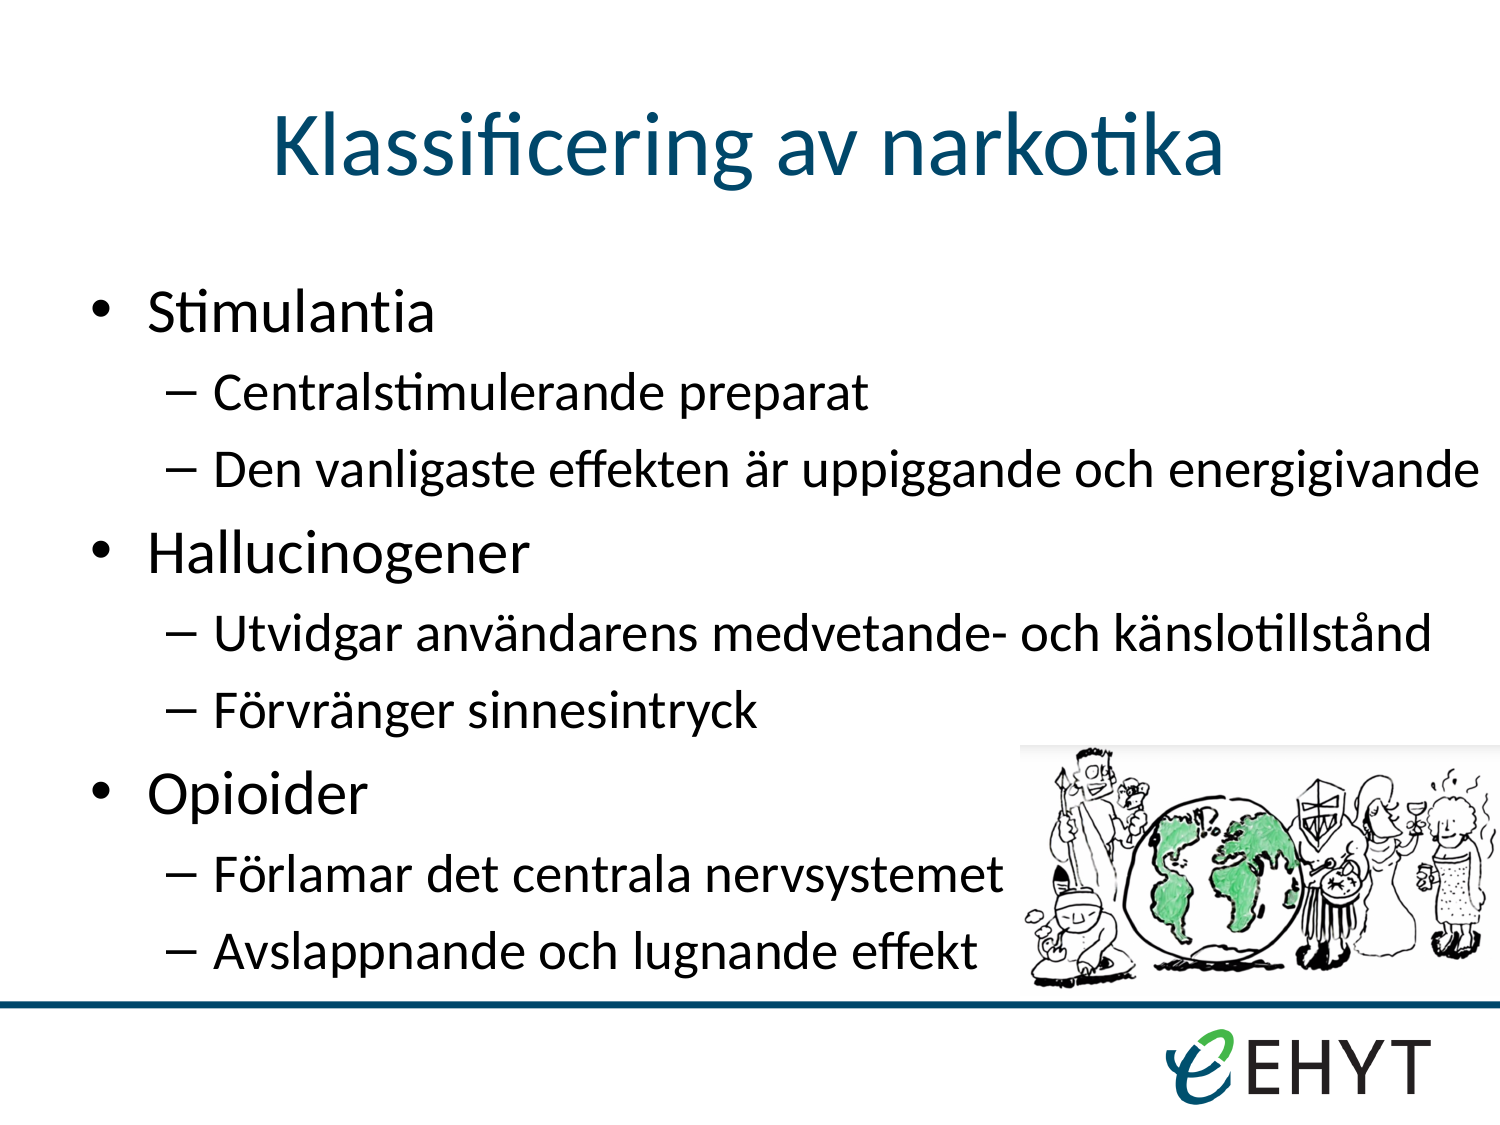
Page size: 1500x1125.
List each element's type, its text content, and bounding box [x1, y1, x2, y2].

title Klassificering av narkotika [75, 45, 1425, 233]
list Stimulantia Centralstimulerande preparat Den vanligaste effekten är uppiggande och energigivande Hallucinogener Utvidgar användarens medvetande- och känslotillstånd Förvränger sinnesintryck Opioider Förlamar det centrala nervsystemet Avslappnande och lugnande effekt [75, 262, 1500, 1005]
picture [1147, 1009, 1460, 1125]
picture [1020, 744, 1500, 997]
